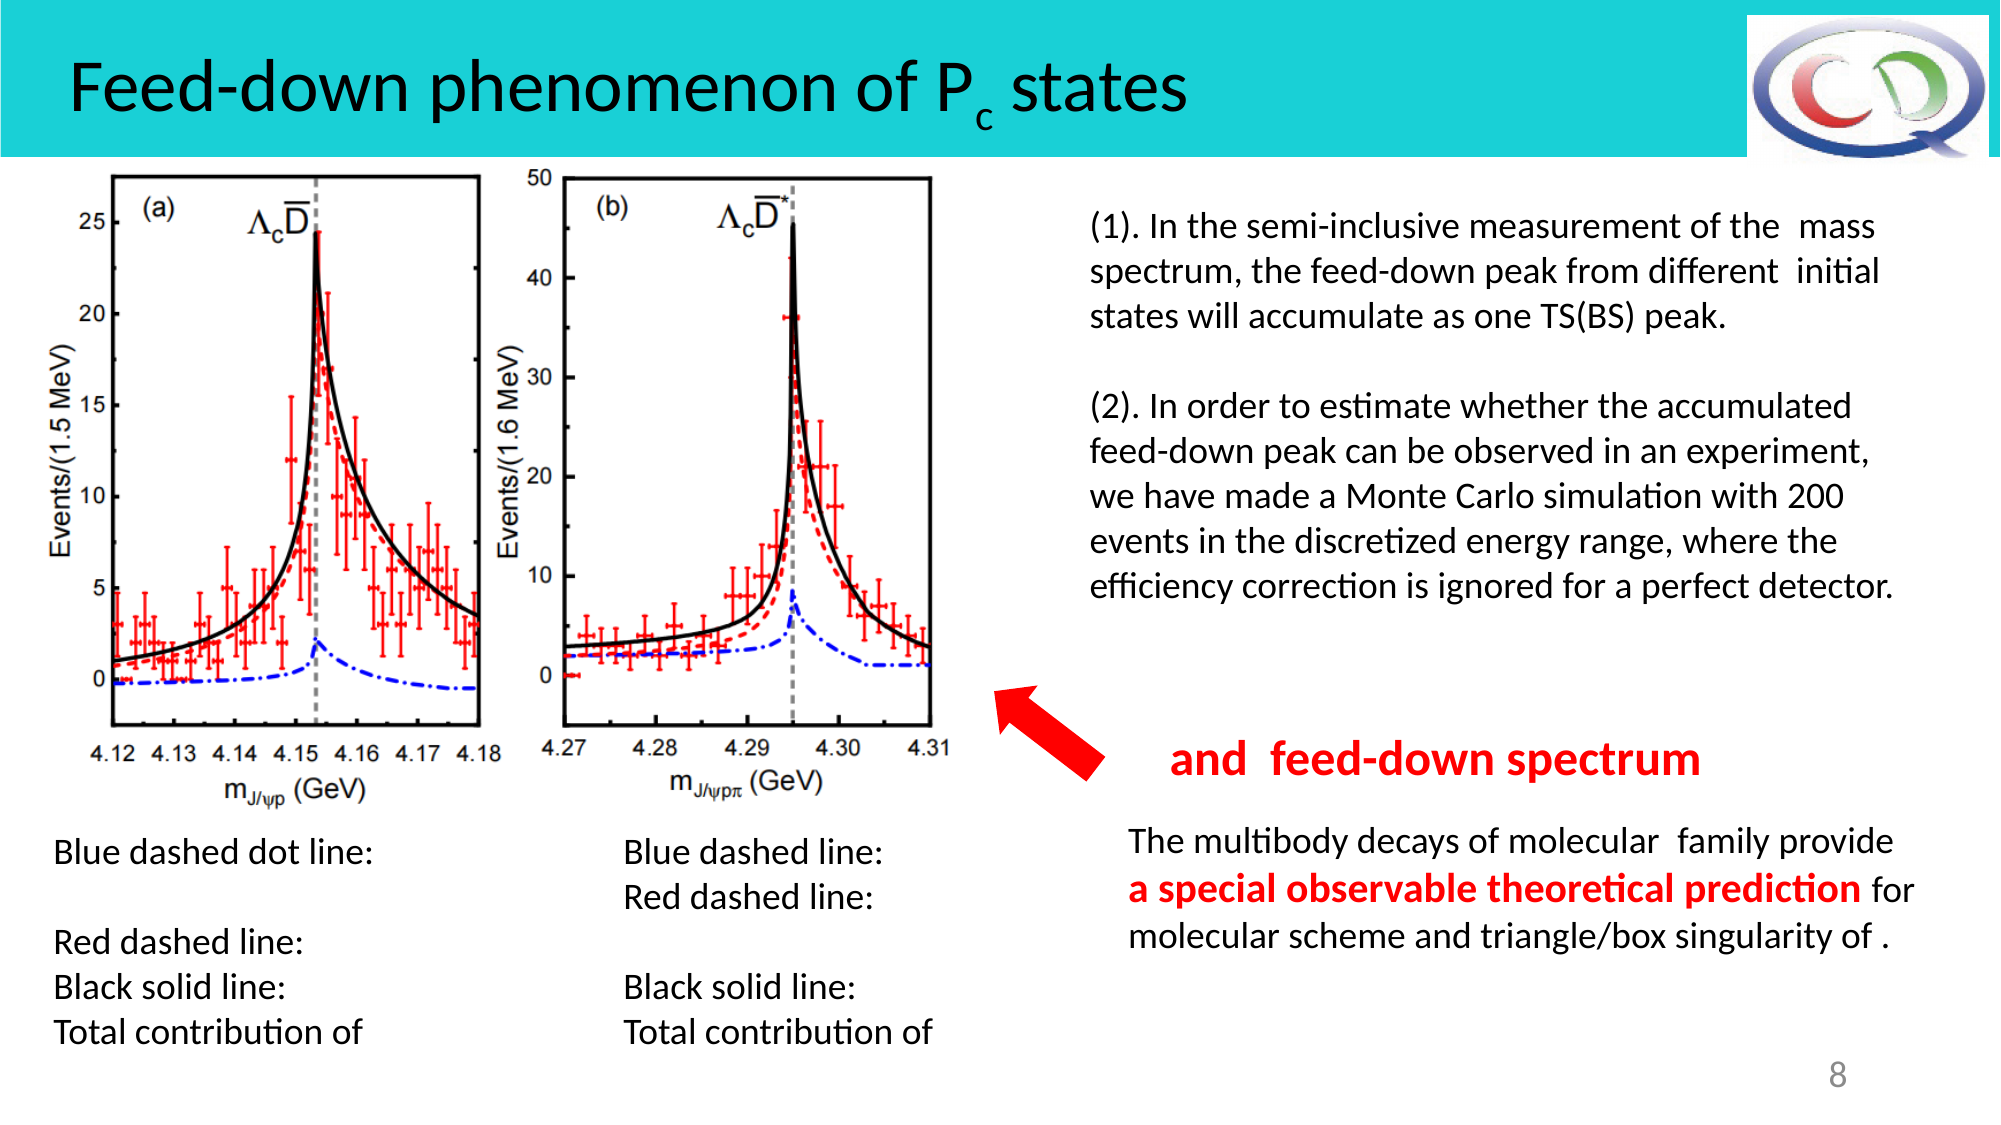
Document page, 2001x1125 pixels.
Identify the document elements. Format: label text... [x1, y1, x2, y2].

slide_number 8 [1412, 1042, 1863, 1103]
text_box Feed-down phenomenon of Pc states [54, 28, 1250, 147]
text_box [0, 0, 2000, 158]
picture [1747, 15, 1989, 168]
picture [34, 168, 956, 820]
text_box [992, 684, 1107, 783]
